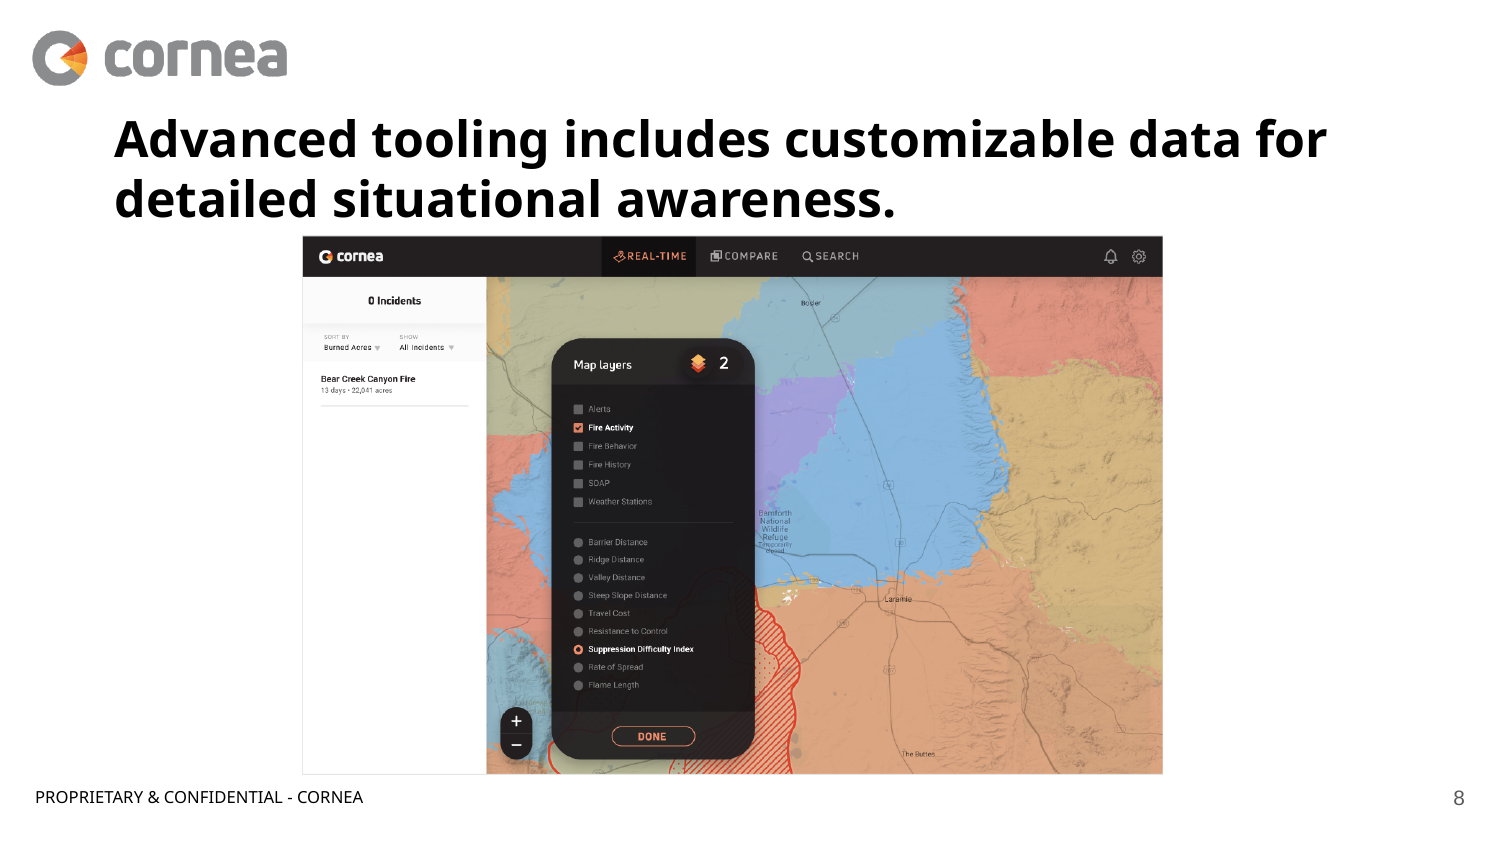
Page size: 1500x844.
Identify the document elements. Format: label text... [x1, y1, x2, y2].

picture [32, 30, 287, 86]
text_box Advanced tooling includes customizable data for detailed situational awareness. [99, 92, 1378, 243]
slide_number ‹#› [1389, 764, 1480, 830]
picture [302, 235, 1163, 776]
text_box PROPRIETARY & CONFIDENTIAL - CORNEA [19, 771, 661, 818]
